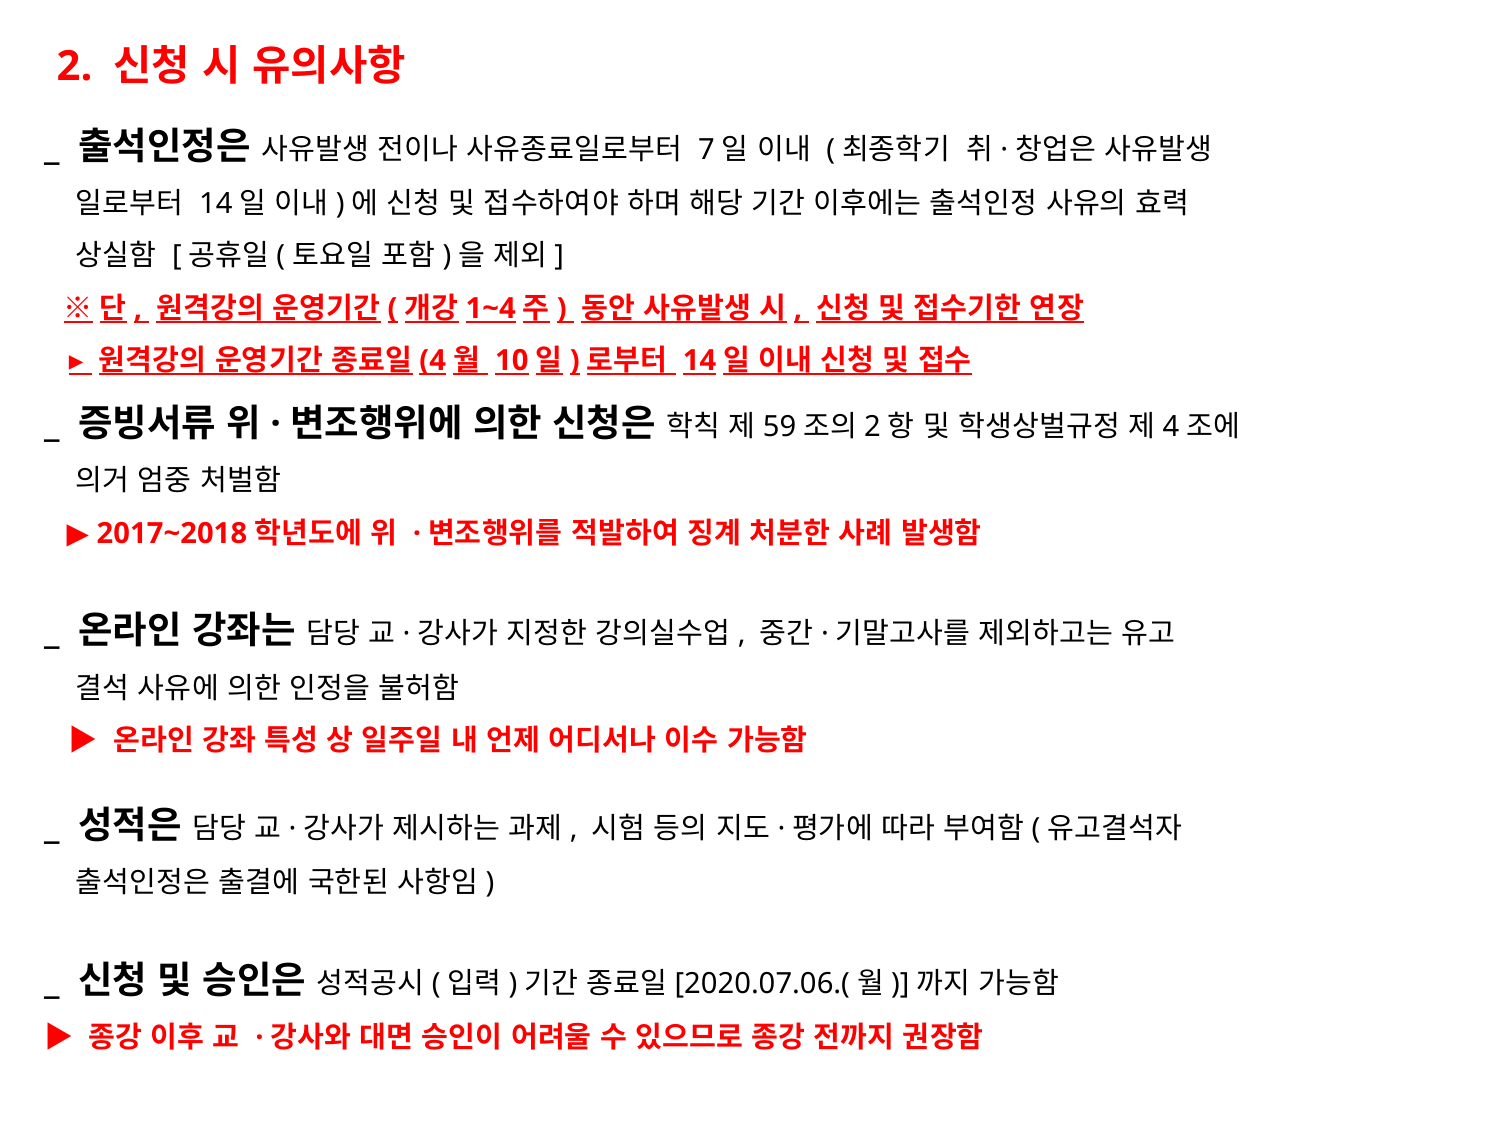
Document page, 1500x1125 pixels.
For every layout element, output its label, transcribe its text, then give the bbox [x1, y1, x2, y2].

text_box _ 출석인정은 사유발생 전이나 사유종료일로부터 7일 이내 (최종학기 취·창업은 사유발생 일로부터 14일 이내)에 신청 및 접수하여야 하며 해당 기간 이후에는 출석인정 사유의 효력 상실함 [공휴일(토요일 포함)을 제외] ※단, 원격강의 운영기간(개강1~4주) 동안 사유발생 시, 신청 및 접수기한 연장 ▸ 원격강의 운영기간 종료일(4월 10일)로부터 14일 이내 신청 및 접수 _ 증빙서류 위·변조행위에 의한 신청은 학칙 제59조의2항 및 학생상벌규정 제4조에 의거 엄중 처벌함 ▶ 2017~2018학년도에 위 ·변조행위를 적발하여 징계 처분한 사례 발생함 _ 온라인 강좌는 담당 교·강사가 지정한 강의실수업, 중간·기말고사를 제외하고는 유고 결석 사유에 의한 인정을 불허함 ▶ 온라인 강좌 특성 상 일주일 내 언제 어디서나 이수 가능함 _ 성적은 담당 교·강사가 제시하는 과제, 시험 등의 지도·평가에 따라 부여함(유고결석자 출석인정은 출결에 국한된 사항임) _ 신청 및 승인은 성적공시(입력)기간 종료일[2020.07.06.(월)]까지 가능함 ▶ 종강 이후 교 ·강사와 대면 승인이 어려울 수 있으므로 종강 전까지 권장함 [29, 91, 1450, 1061]
text_box 2. 신청 시 유의사항 [41, 30, 422, 91]
